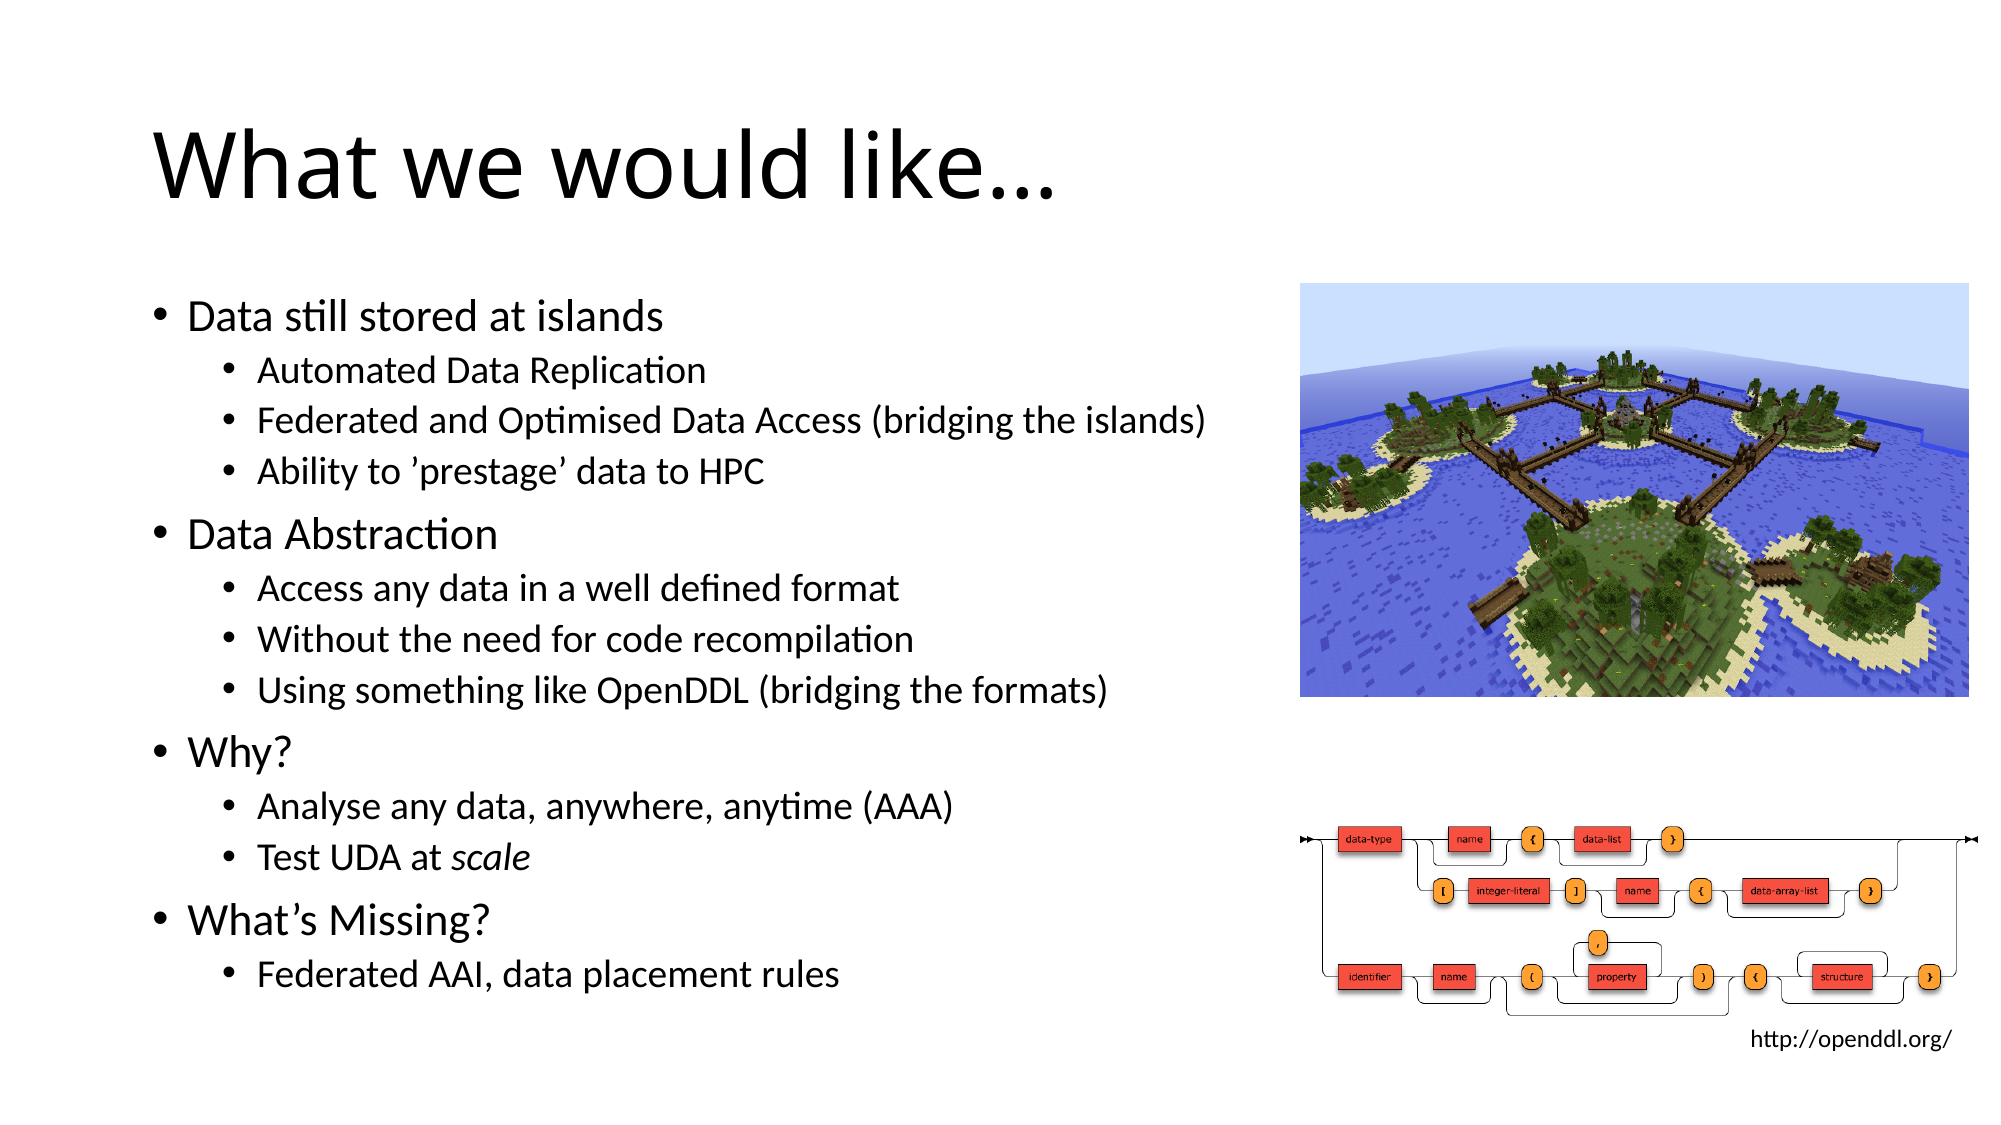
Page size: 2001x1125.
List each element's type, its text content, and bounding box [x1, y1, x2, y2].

title What we would like… [137, 59, 1863, 278]
text_box http://openddl.org/ [1735, 1016, 1968, 1061]
picture [1300, 283, 1969, 697]
list Data still stored at islands Automated Data Replication Federated and Optimised Data Access (bridging the islands) Ability to ’prestage’ data to HPC Data Abstraction Access any data in a well defined format Without the need for code recompilation Using something like OpenDDL (bridging the formats) Why? Analyse any data, anywhere, anytime (AAA) Test UDA at scale What’s Missing? Federated AAI, data placement rules [137, 283, 1287, 1016]
picture [1300, 823, 1978, 1016]
